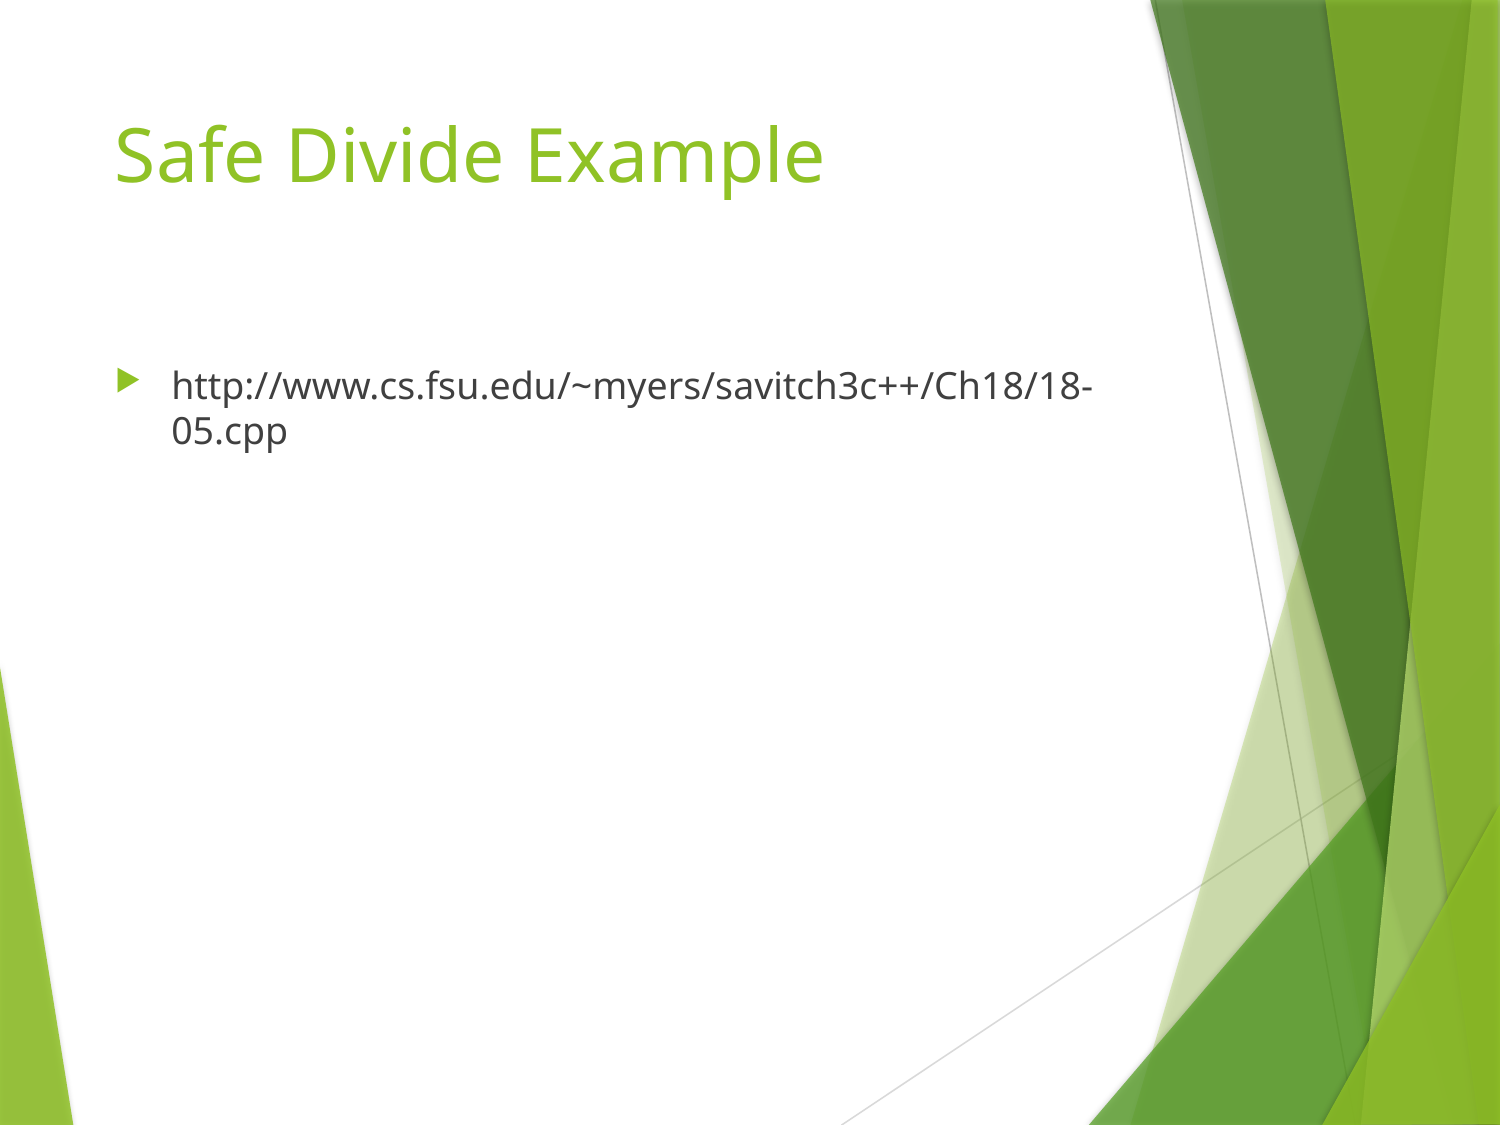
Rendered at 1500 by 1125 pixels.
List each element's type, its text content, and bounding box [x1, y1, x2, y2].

title Safe Divide Example [99, 99, 1142, 317]
list http://www.cs.fsu.edu/~myers/savitch3c++/Ch18/18-05.cpp [99, 354, 1142, 992]
